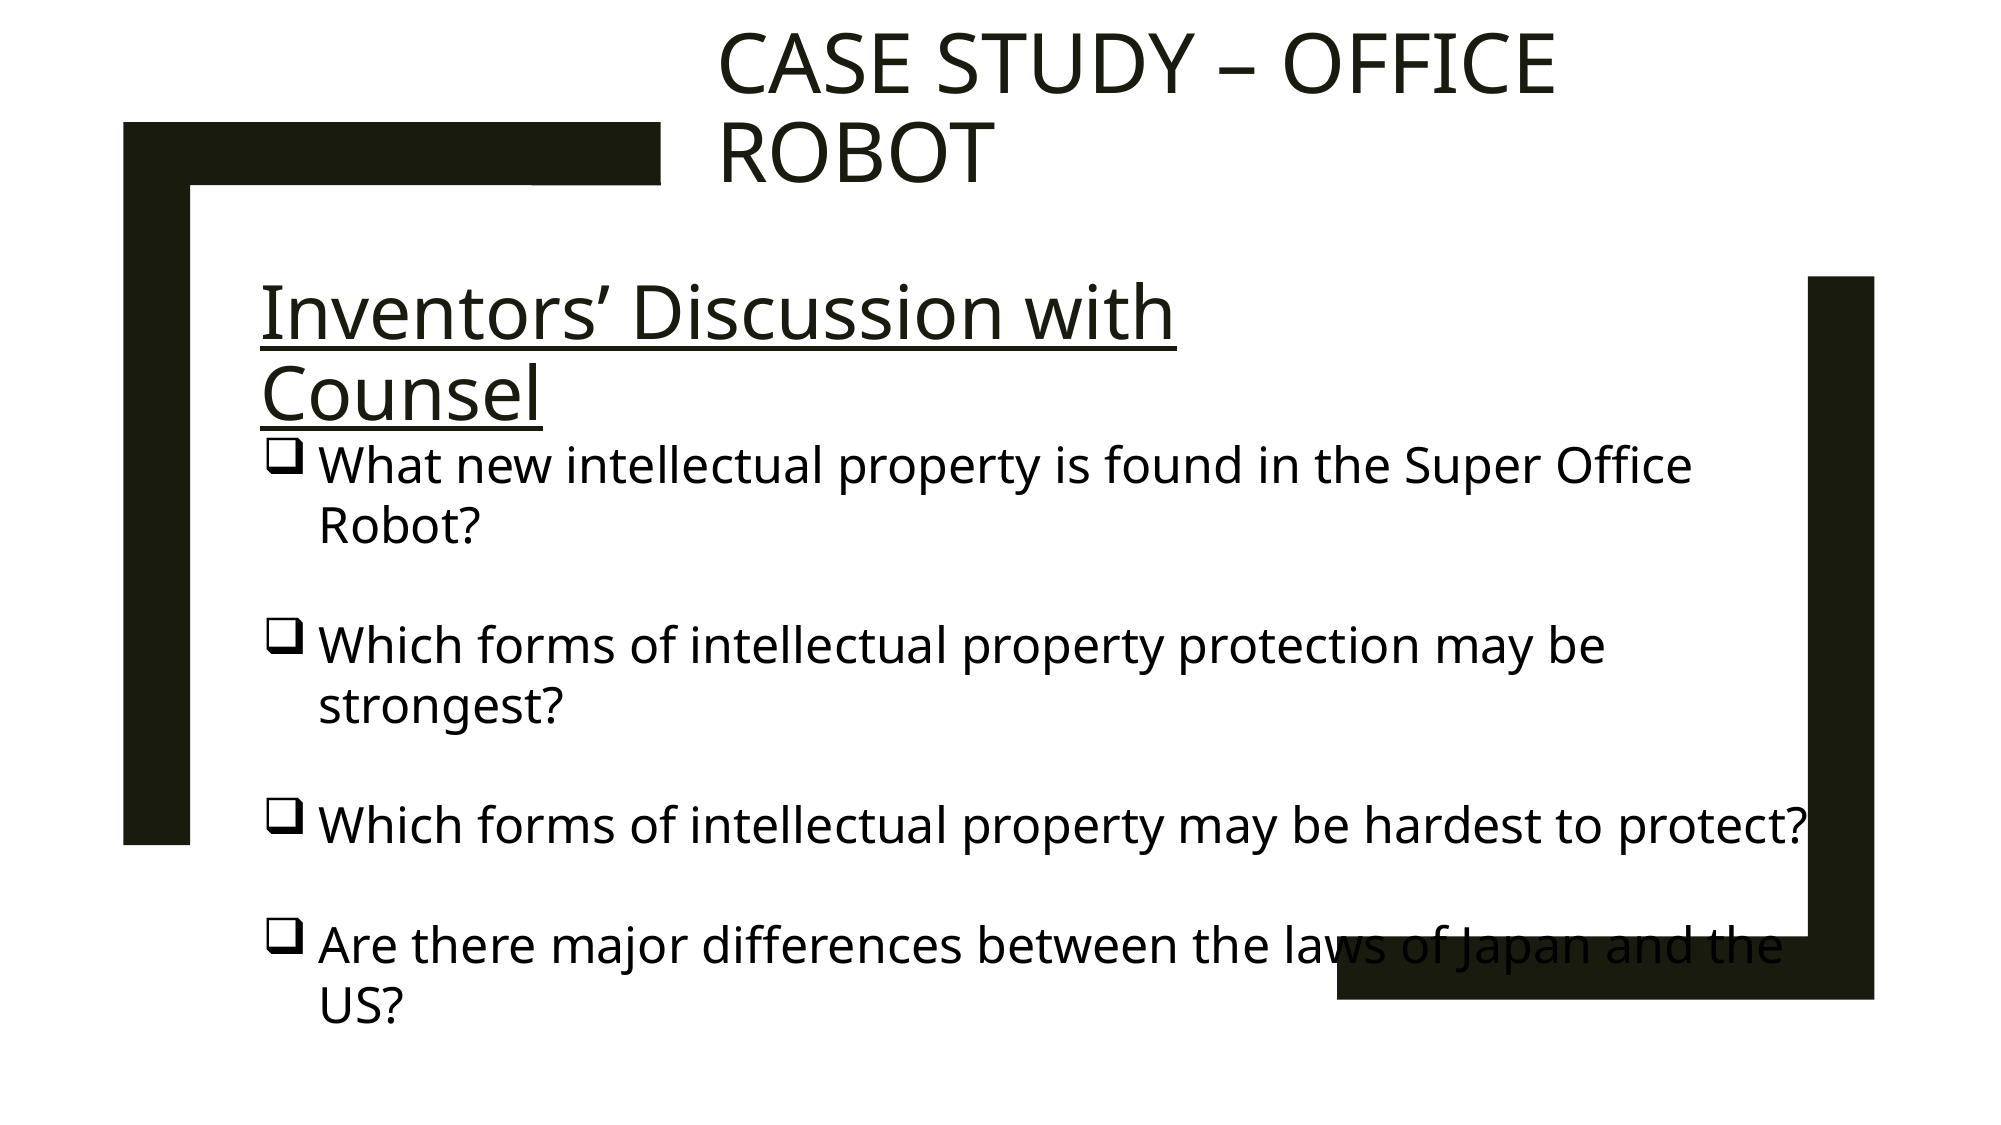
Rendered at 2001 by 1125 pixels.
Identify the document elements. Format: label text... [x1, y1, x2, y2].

title Case Study – Office Robot [701, 95, 1862, 208]
text_box Inventors’ Discussion with Counsel [244, 268, 1466, 405]
text_box What new intellectual property is found in the Super Office Robot? Which forms of intellectual property protection may be strongest? Which forms of intellectual property may be hardest to protect? Are there major differences between the laws of Japan and the US? [247, 425, 1841, 1041]
